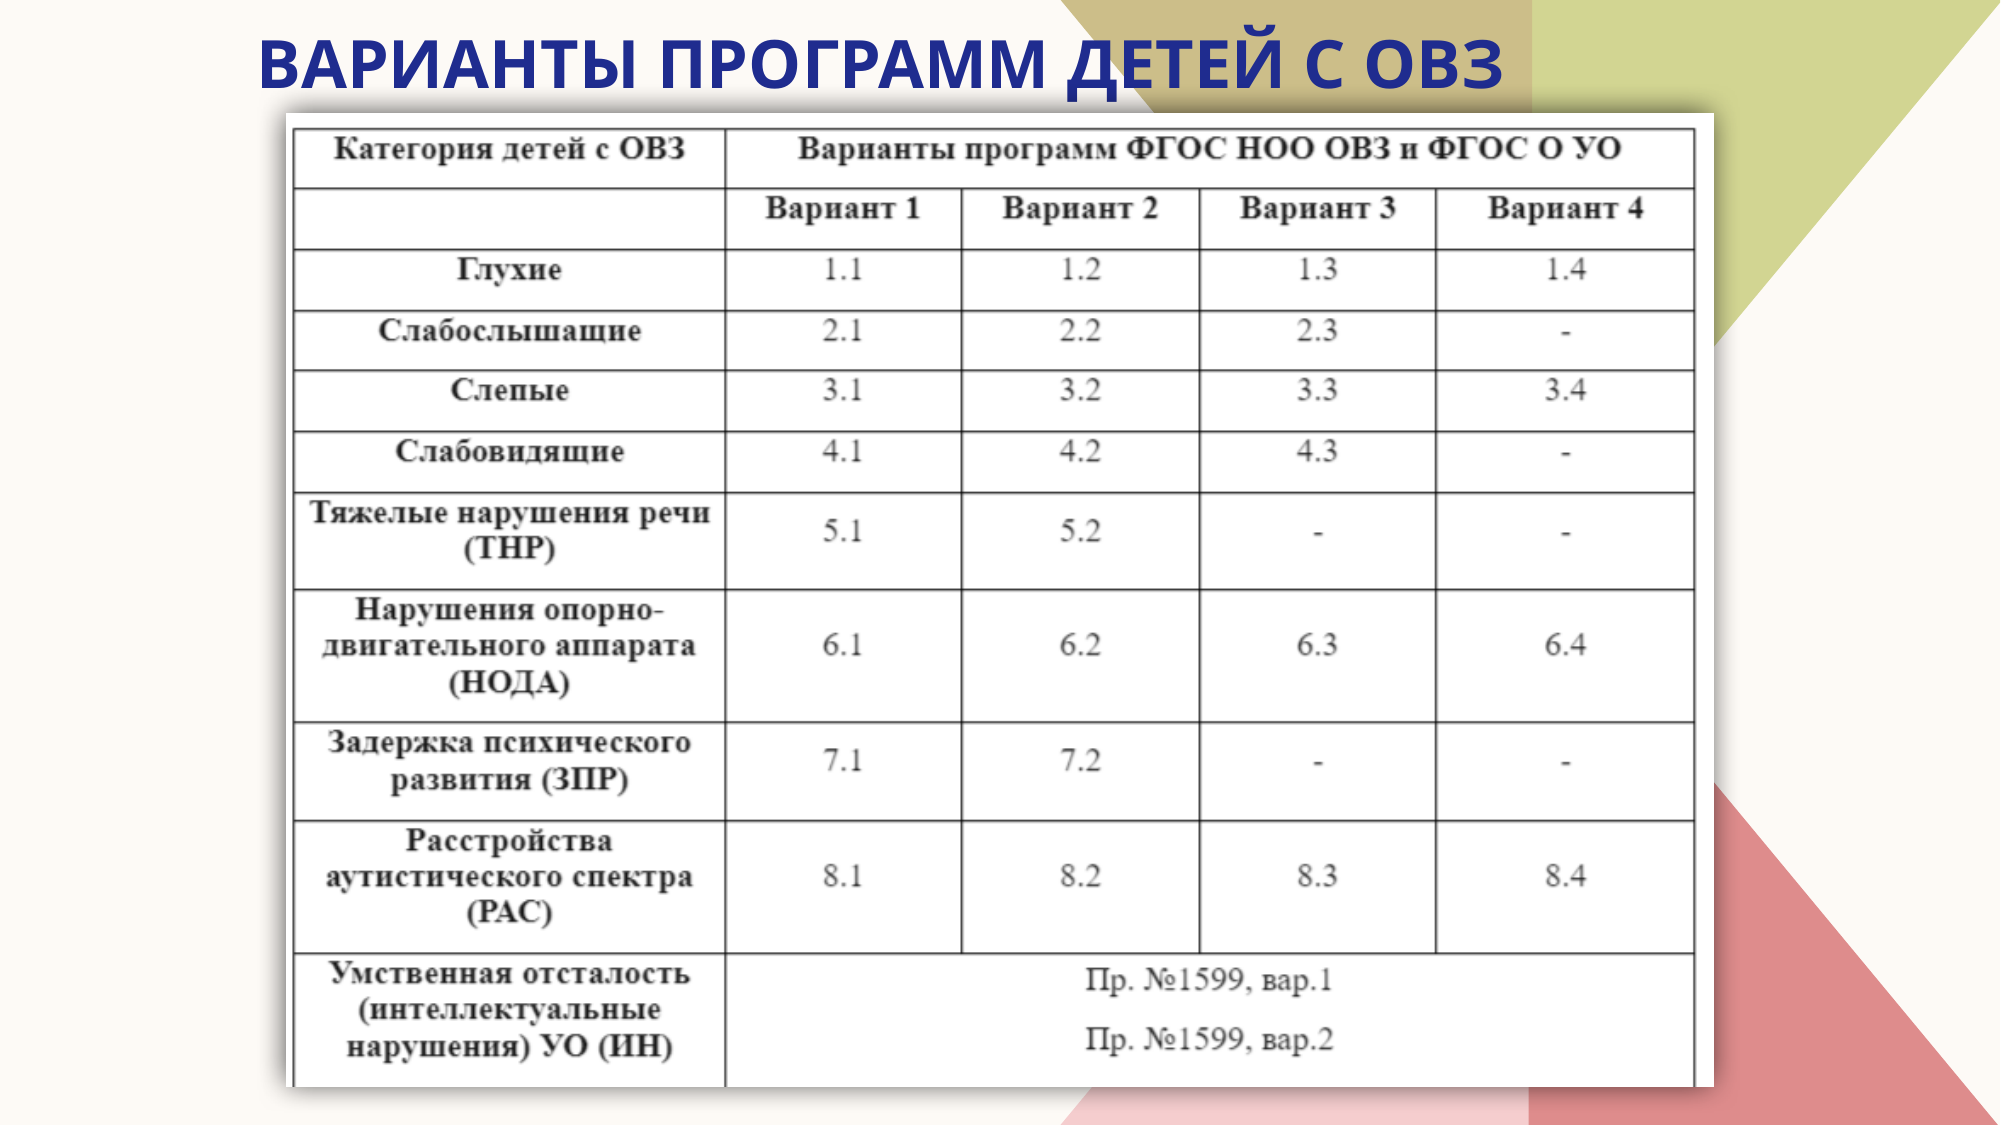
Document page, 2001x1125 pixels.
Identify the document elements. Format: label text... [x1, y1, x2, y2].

title Варианты программ детей с ОВЗ [241, 14, 1793, 124]
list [286, 113, 1714, 1087]
